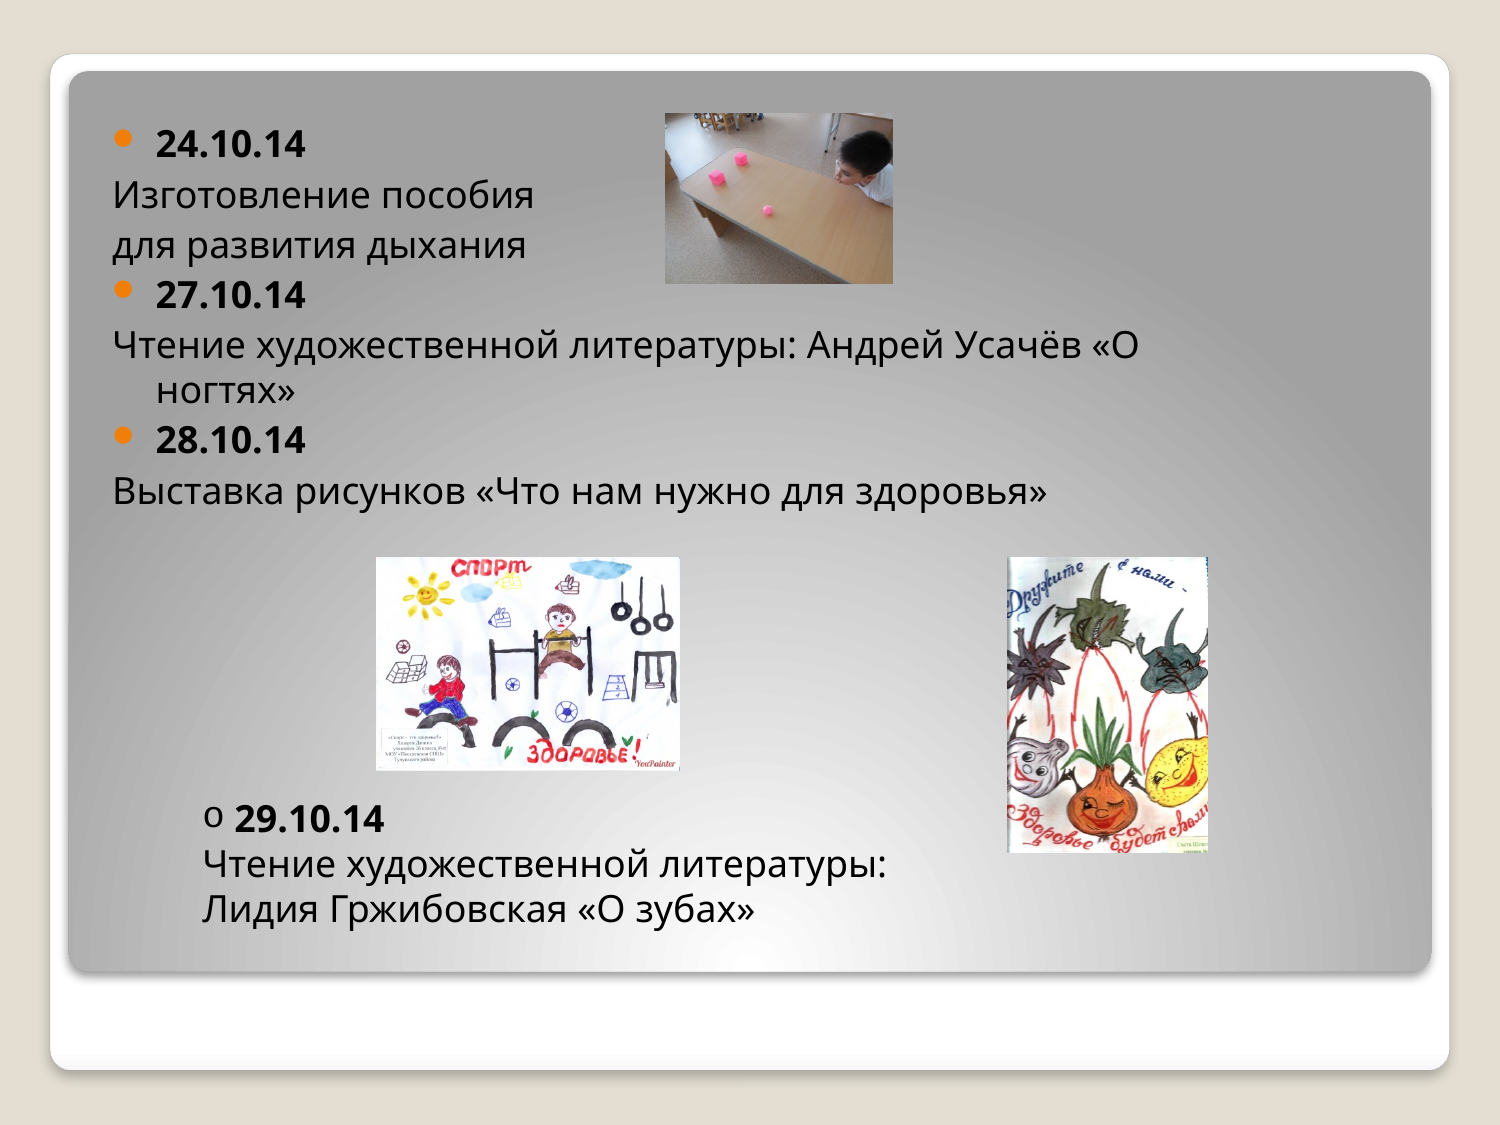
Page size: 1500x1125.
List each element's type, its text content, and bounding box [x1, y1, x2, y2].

list 24.10.14 Изготовление пособия для развития дыхания 27.10.14 Чтение художественной литературы: Андрей Усачёв «О ногтях» 28.10.14 Выставка рисунков «Что нам нужно для здоровья» [82, 105, 1270, 821]
text_box 29.10.14 Чтение художественной литературы: Лидия Гржибовская «О зубах» [187, 787, 938, 937]
picture [665, 113, 893, 284]
picture [375, 557, 680, 771]
picture [1007, 557, 1208, 854]
